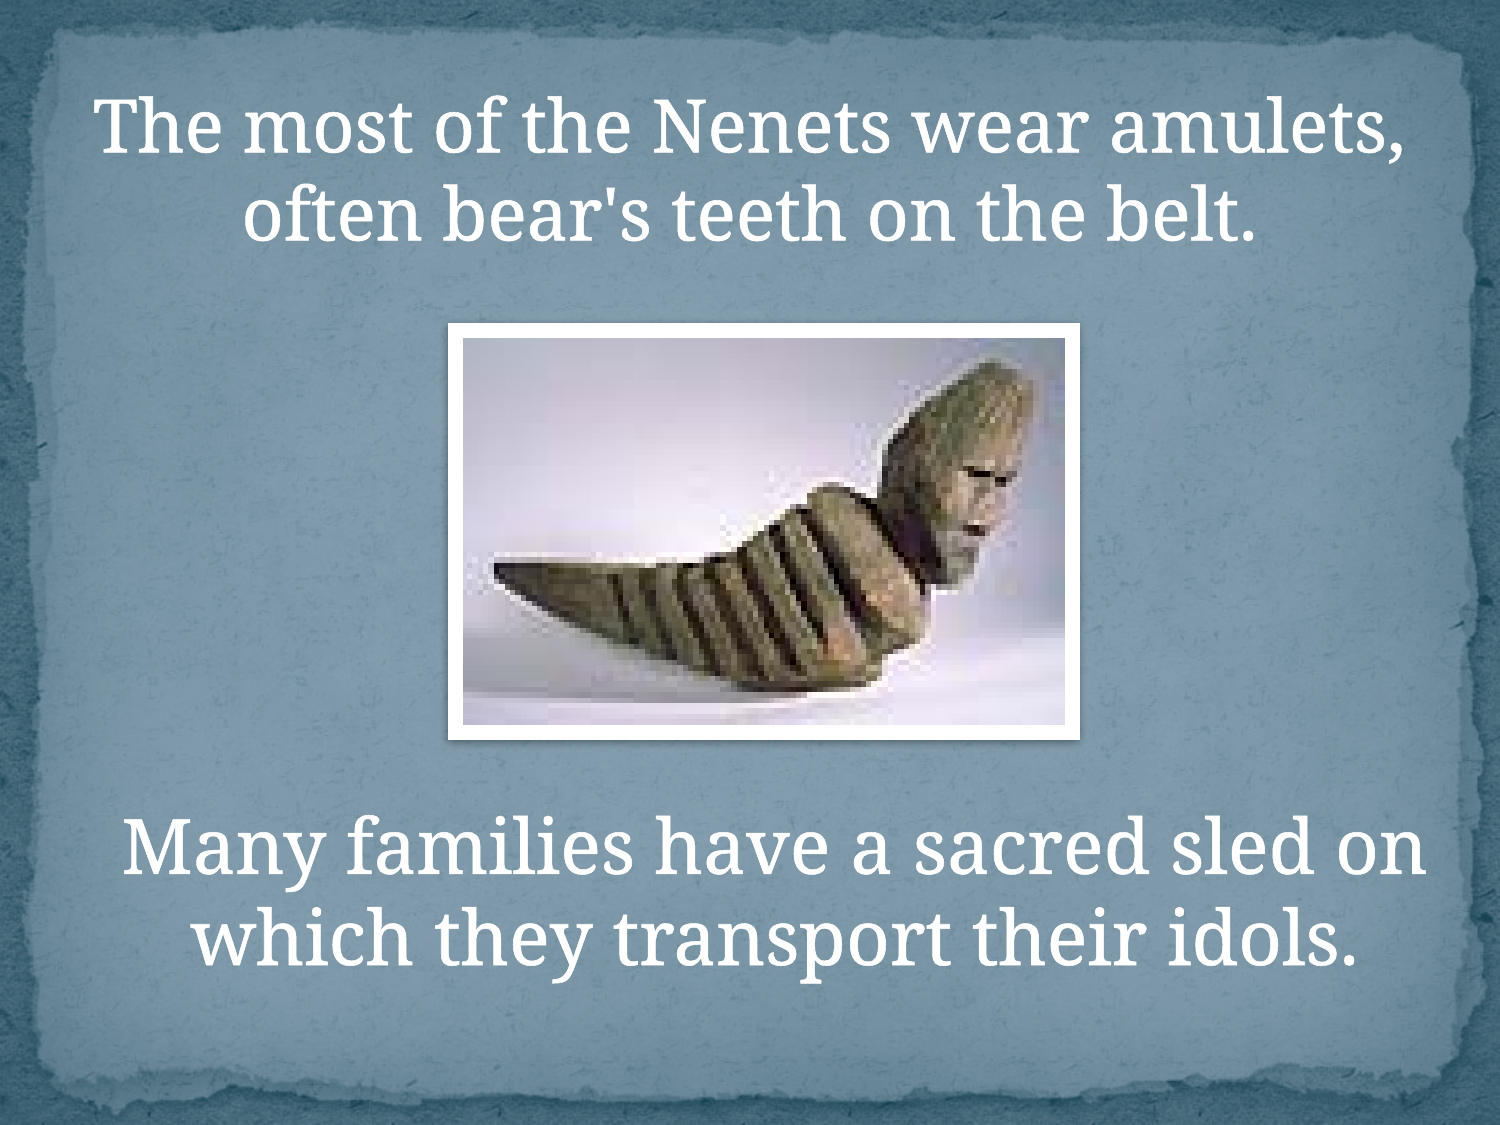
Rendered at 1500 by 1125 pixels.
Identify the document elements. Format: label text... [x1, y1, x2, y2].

title The most of the Nenets wear amulets, often bear's teeth on the belt. [74, 62, 1425, 263]
text_box Many families have a sacred sled on which they transport their idols. [99, 787, 1450, 988]
picture [463, 338, 1065, 725]
